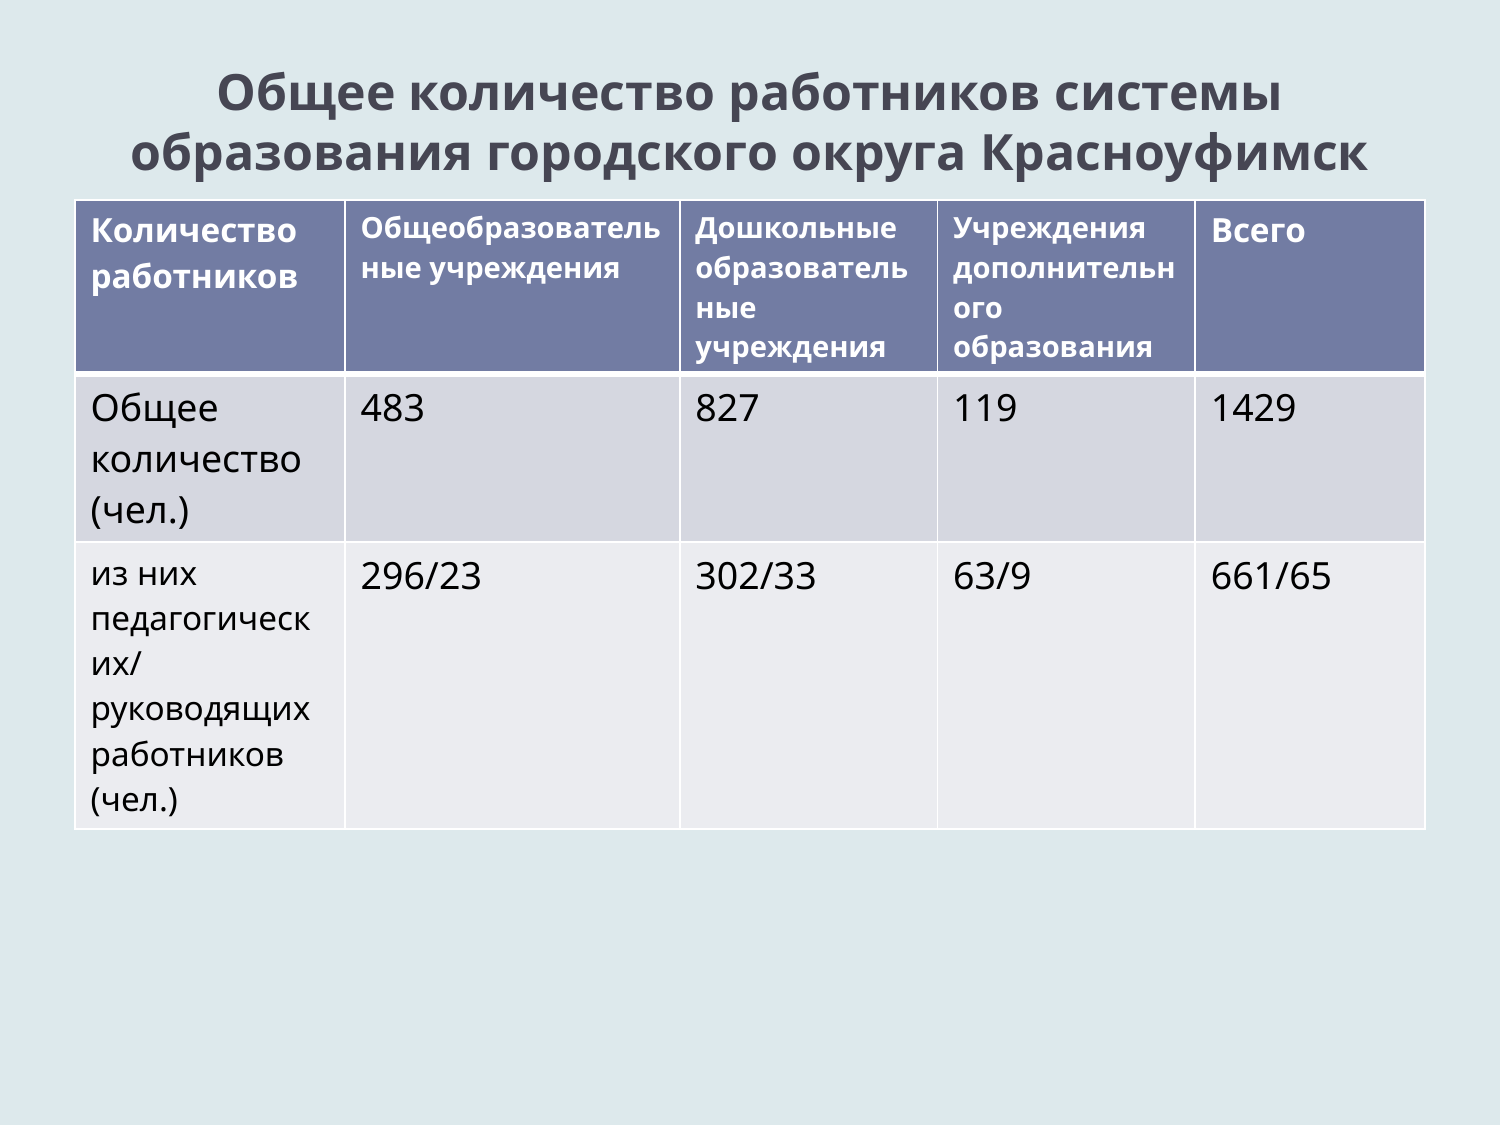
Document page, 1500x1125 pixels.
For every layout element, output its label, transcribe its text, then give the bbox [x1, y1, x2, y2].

table_cell 302/33 [681, 543, 937, 828]
table_header Количество работников [76, 201, 344, 371]
title Общее количество работников системы образования городского округа Красноуфимск [75, 24, 1425, 188]
table_header Учреждения дополнительного образования [938, 201, 1194, 371]
table_cell 661/65 [1196, 543, 1424, 828]
table_cell 296/23 [346, 543, 679, 828]
table_header Общеобразовательные учреждения [346, 201, 679, 371]
table_cell 1429 [1196, 377, 1424, 541]
table_header Всего [1196, 201, 1424, 371]
table_cell из них педагогических/ руководящих работников (чел.) [76, 543, 344, 828]
table_cell 827 [681, 377, 937, 541]
table_cell 119 [938, 377, 1194, 541]
table_cell 63/9 [938, 543, 1194, 828]
table_cell Общее количество (чел.) [76, 377, 344, 541]
table_header Дошкольные образовательные учреждения [681, 201, 937, 371]
table_cell 483 [346, 377, 679, 541]
